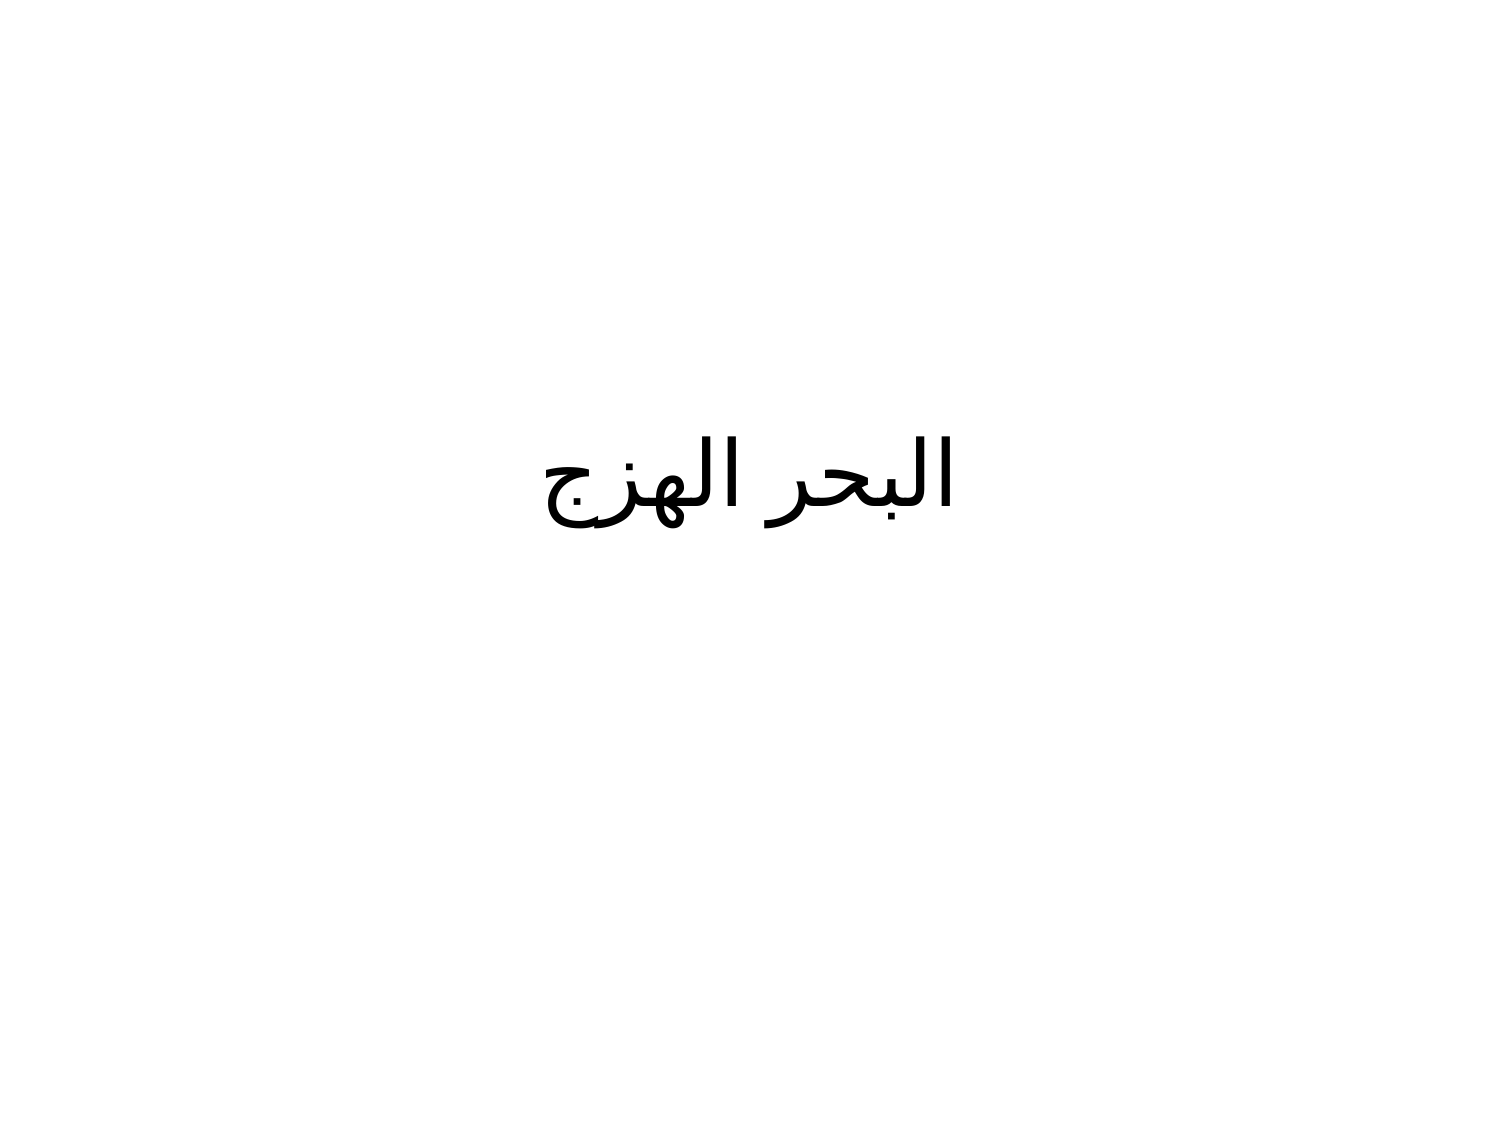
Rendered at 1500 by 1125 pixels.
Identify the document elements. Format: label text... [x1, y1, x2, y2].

title البحر الهزج [112, 349, 1388, 591]
